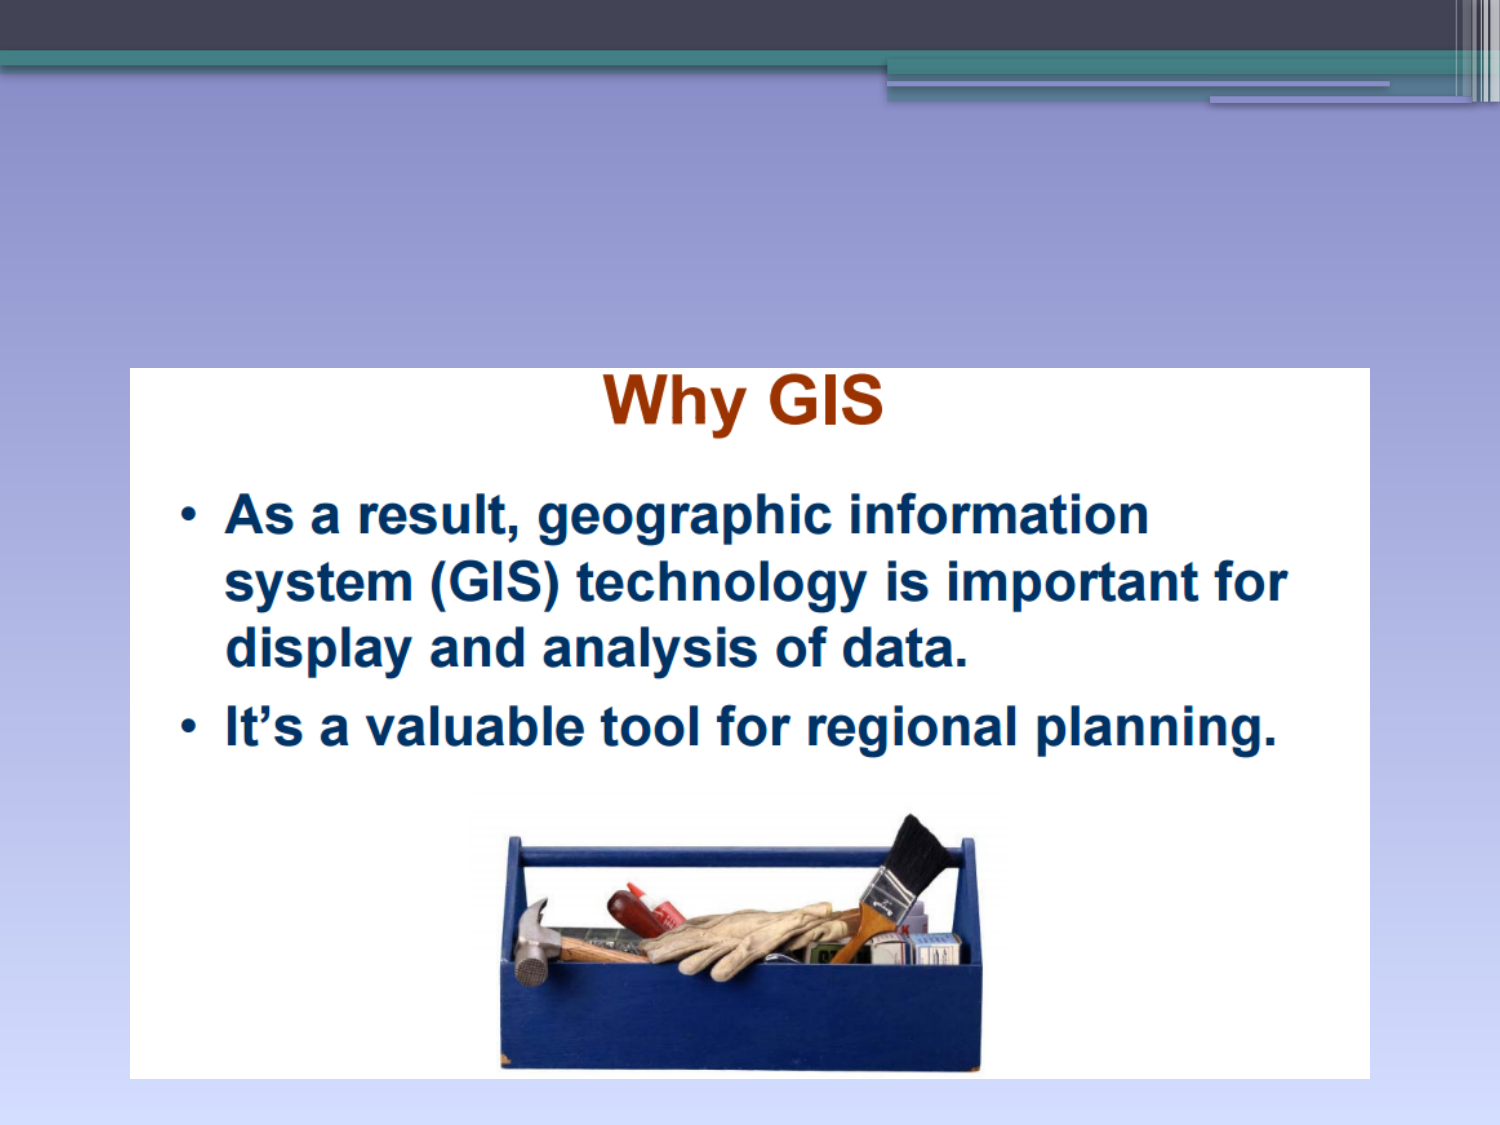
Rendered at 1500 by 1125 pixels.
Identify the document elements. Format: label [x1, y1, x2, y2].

list [129, 368, 1370, 1079]
